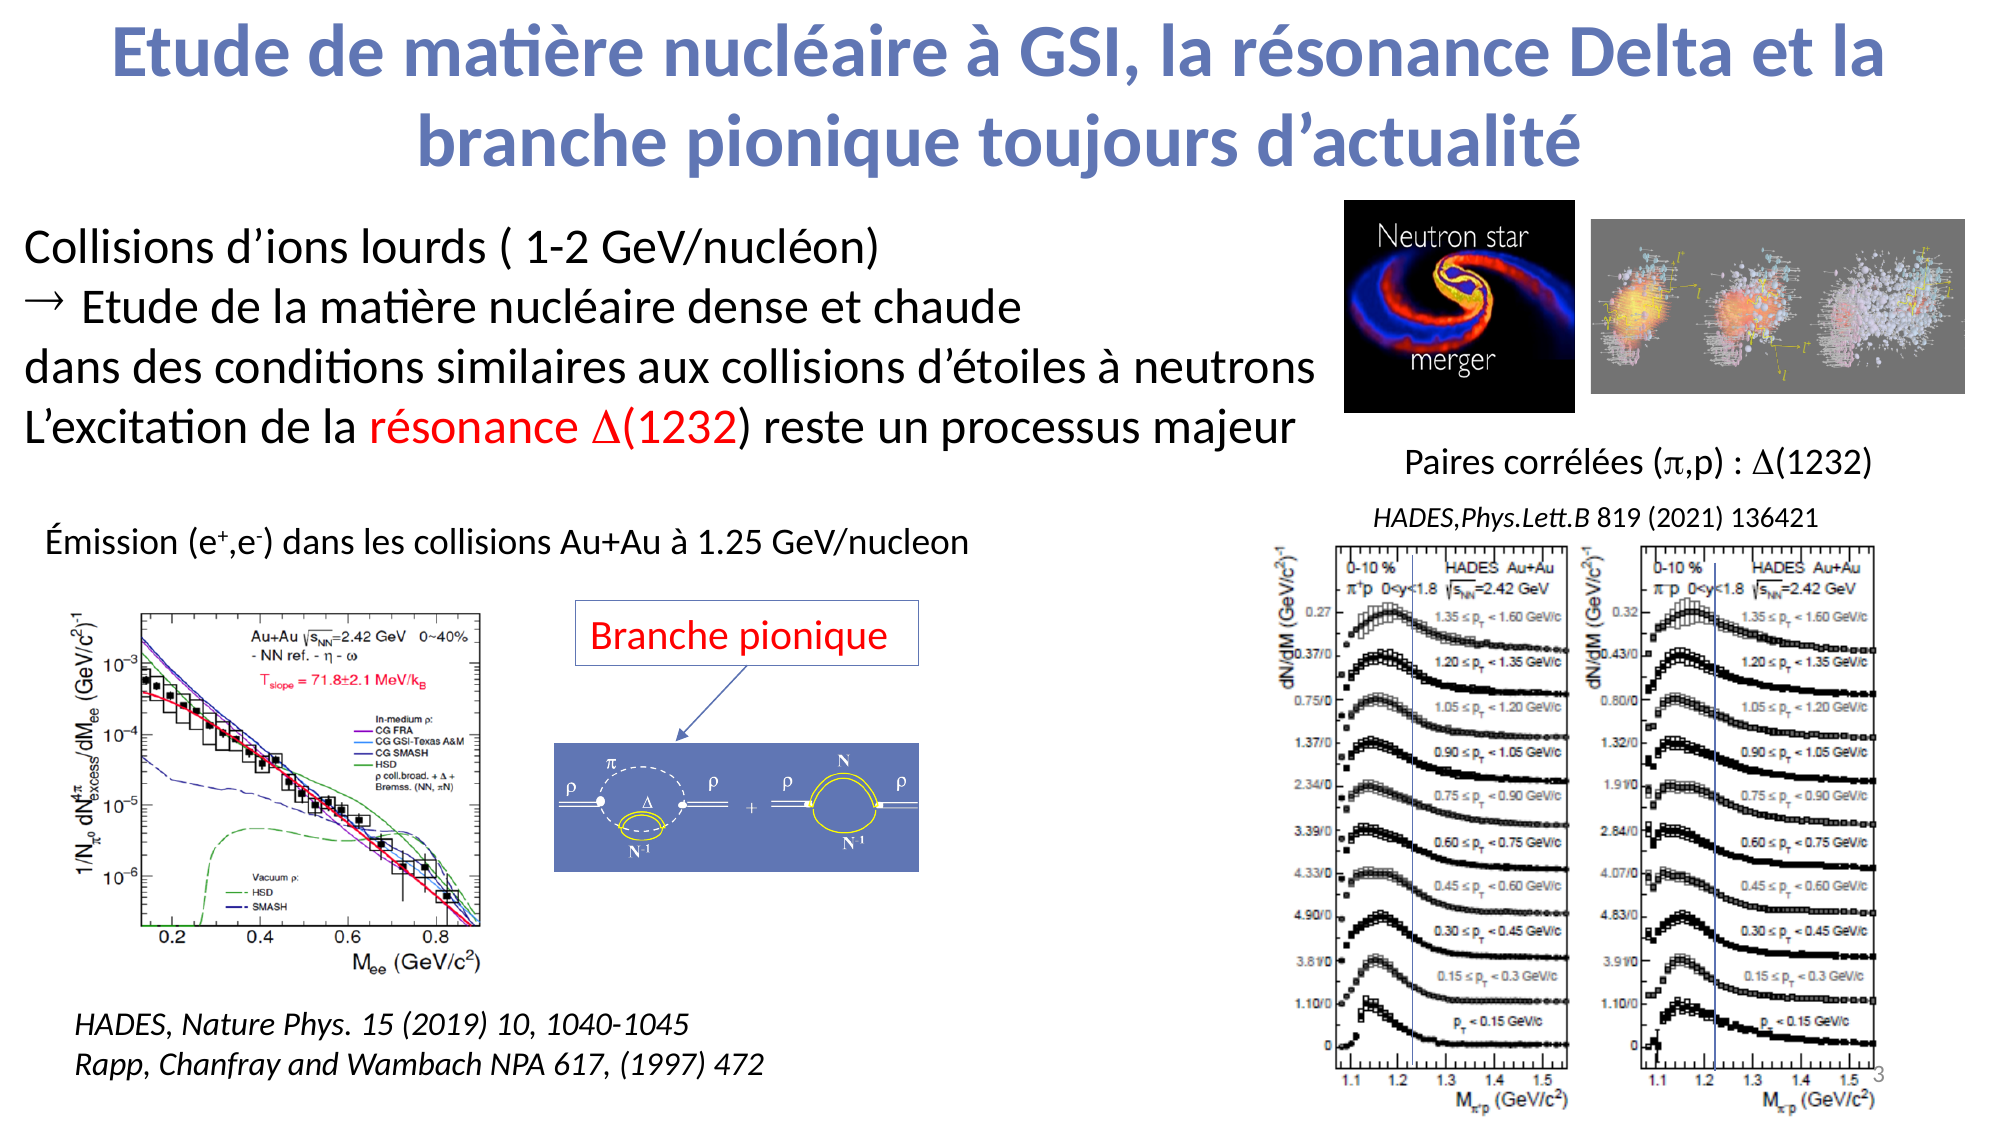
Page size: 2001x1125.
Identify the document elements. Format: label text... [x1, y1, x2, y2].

text_box Paires corrélées (,p) : (1232) [1389, 429, 1897, 478]
picture [1250, 480, 1932, 1125]
text_box HADES, Nature Phys. 15 (2019) 10, 1040-1045 Rapp, Chanfray and Wambach NPA 617, (1997) 472 [59, 994, 788, 1090]
picture [553, 742, 920, 873]
title Etude de matière nucléaire à GSI, la résonance Delta et la branche pionique toujours d’actualité [0, 9, 2000, 173]
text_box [1590, 219, 1966, 394]
text_box Branche pionique [575, 600, 919, 666]
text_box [675, 665, 748, 742]
text_box Émission (e+,e-) dans les collisions Au+Au à 1.25 GeV/nucleon [29, 509, 986, 570]
picture [1344, 200, 1576, 413]
text_box Collisions d’ions lourds ( 1-2 GeV/nucléon) Etude de la matière nucléaire dense et chaude dans des conditions similaires aux collisions d’étoiles à neutrons L’excitation de la résonance (1232) reste un processus majeur [10, 205, 1474, 461]
picture [43, 601, 537, 983]
